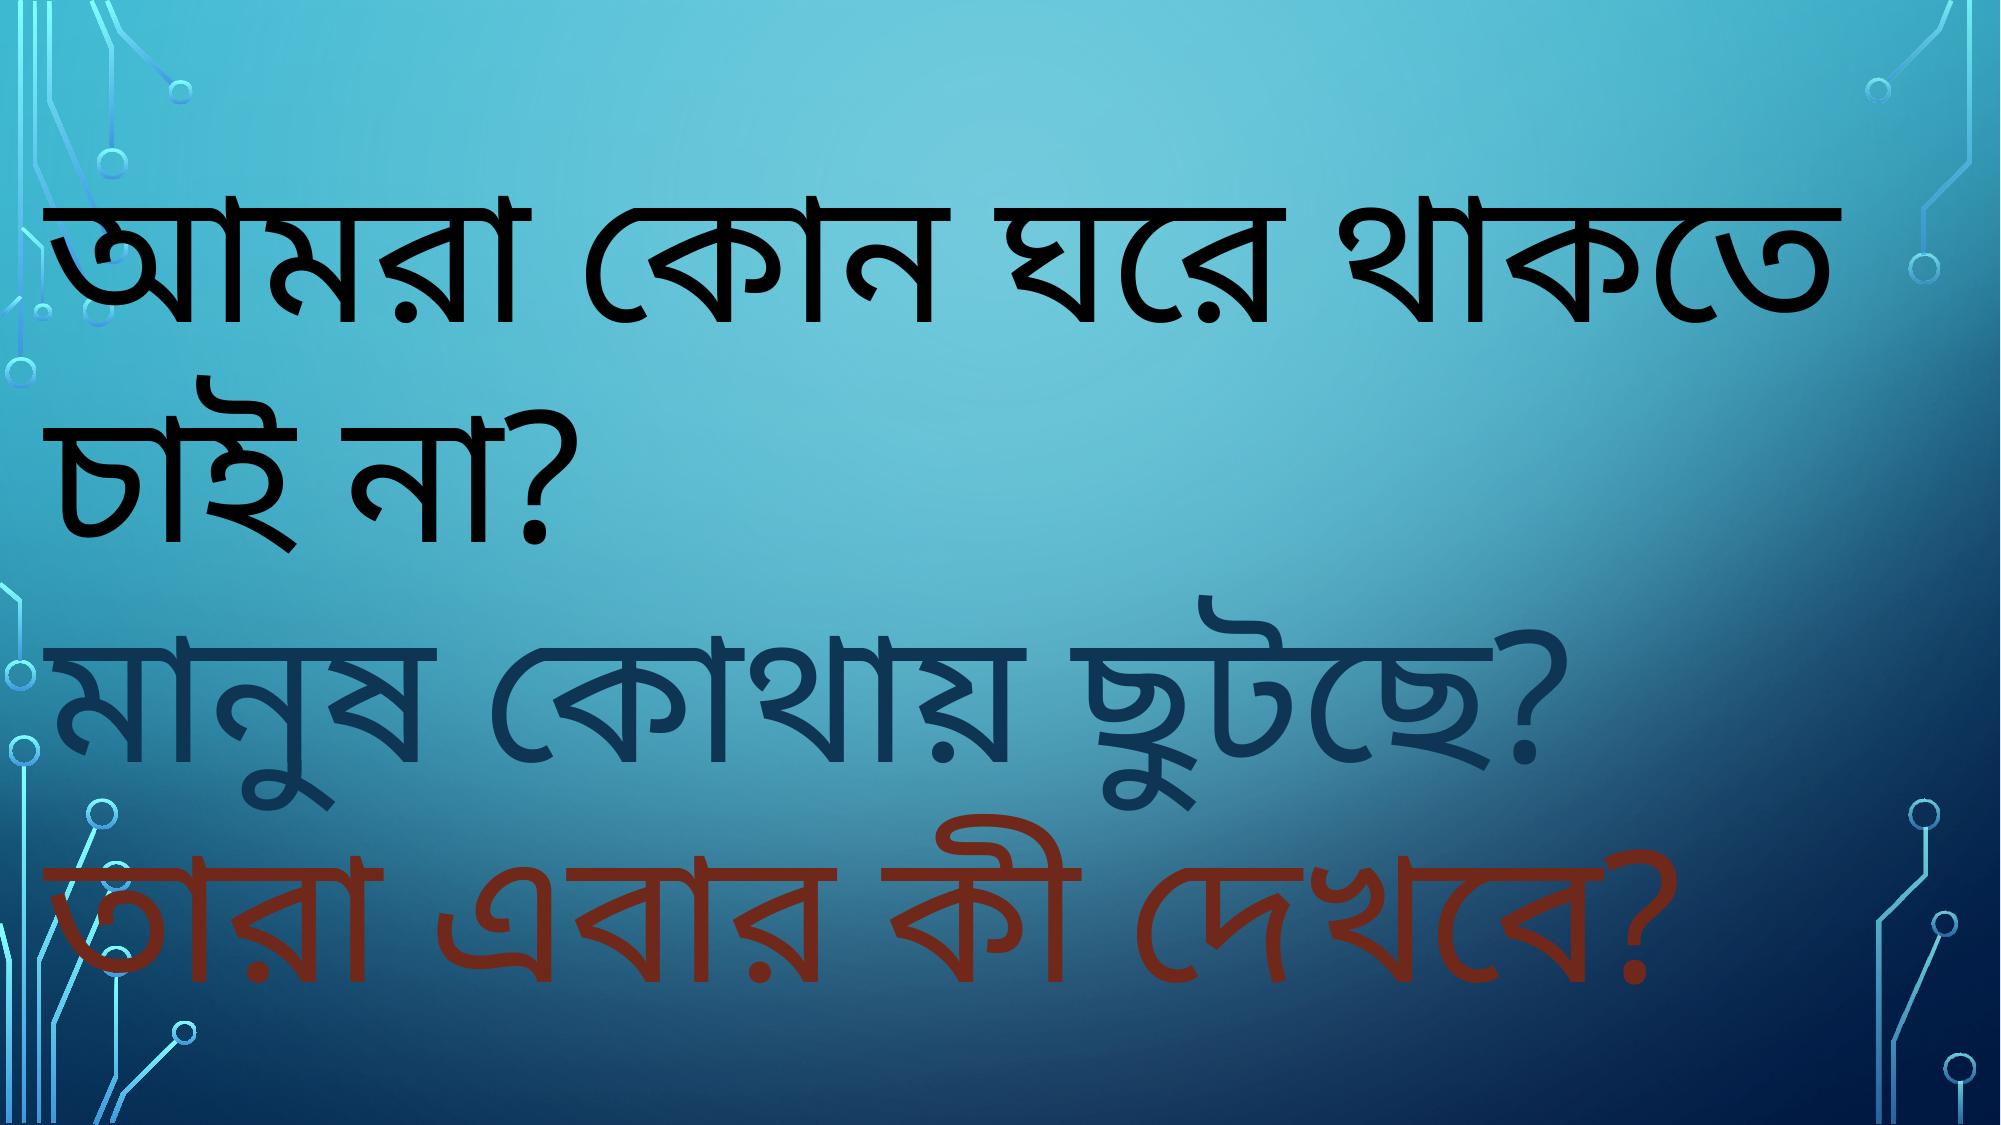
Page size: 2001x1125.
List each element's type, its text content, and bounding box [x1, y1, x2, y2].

text_box আমরা কোন ঘরে থাকতে চাই না? মানুষ কোথায় ছুটছে? তারা এবার কী দেখবে? [31, 131, 1979, 1027]
